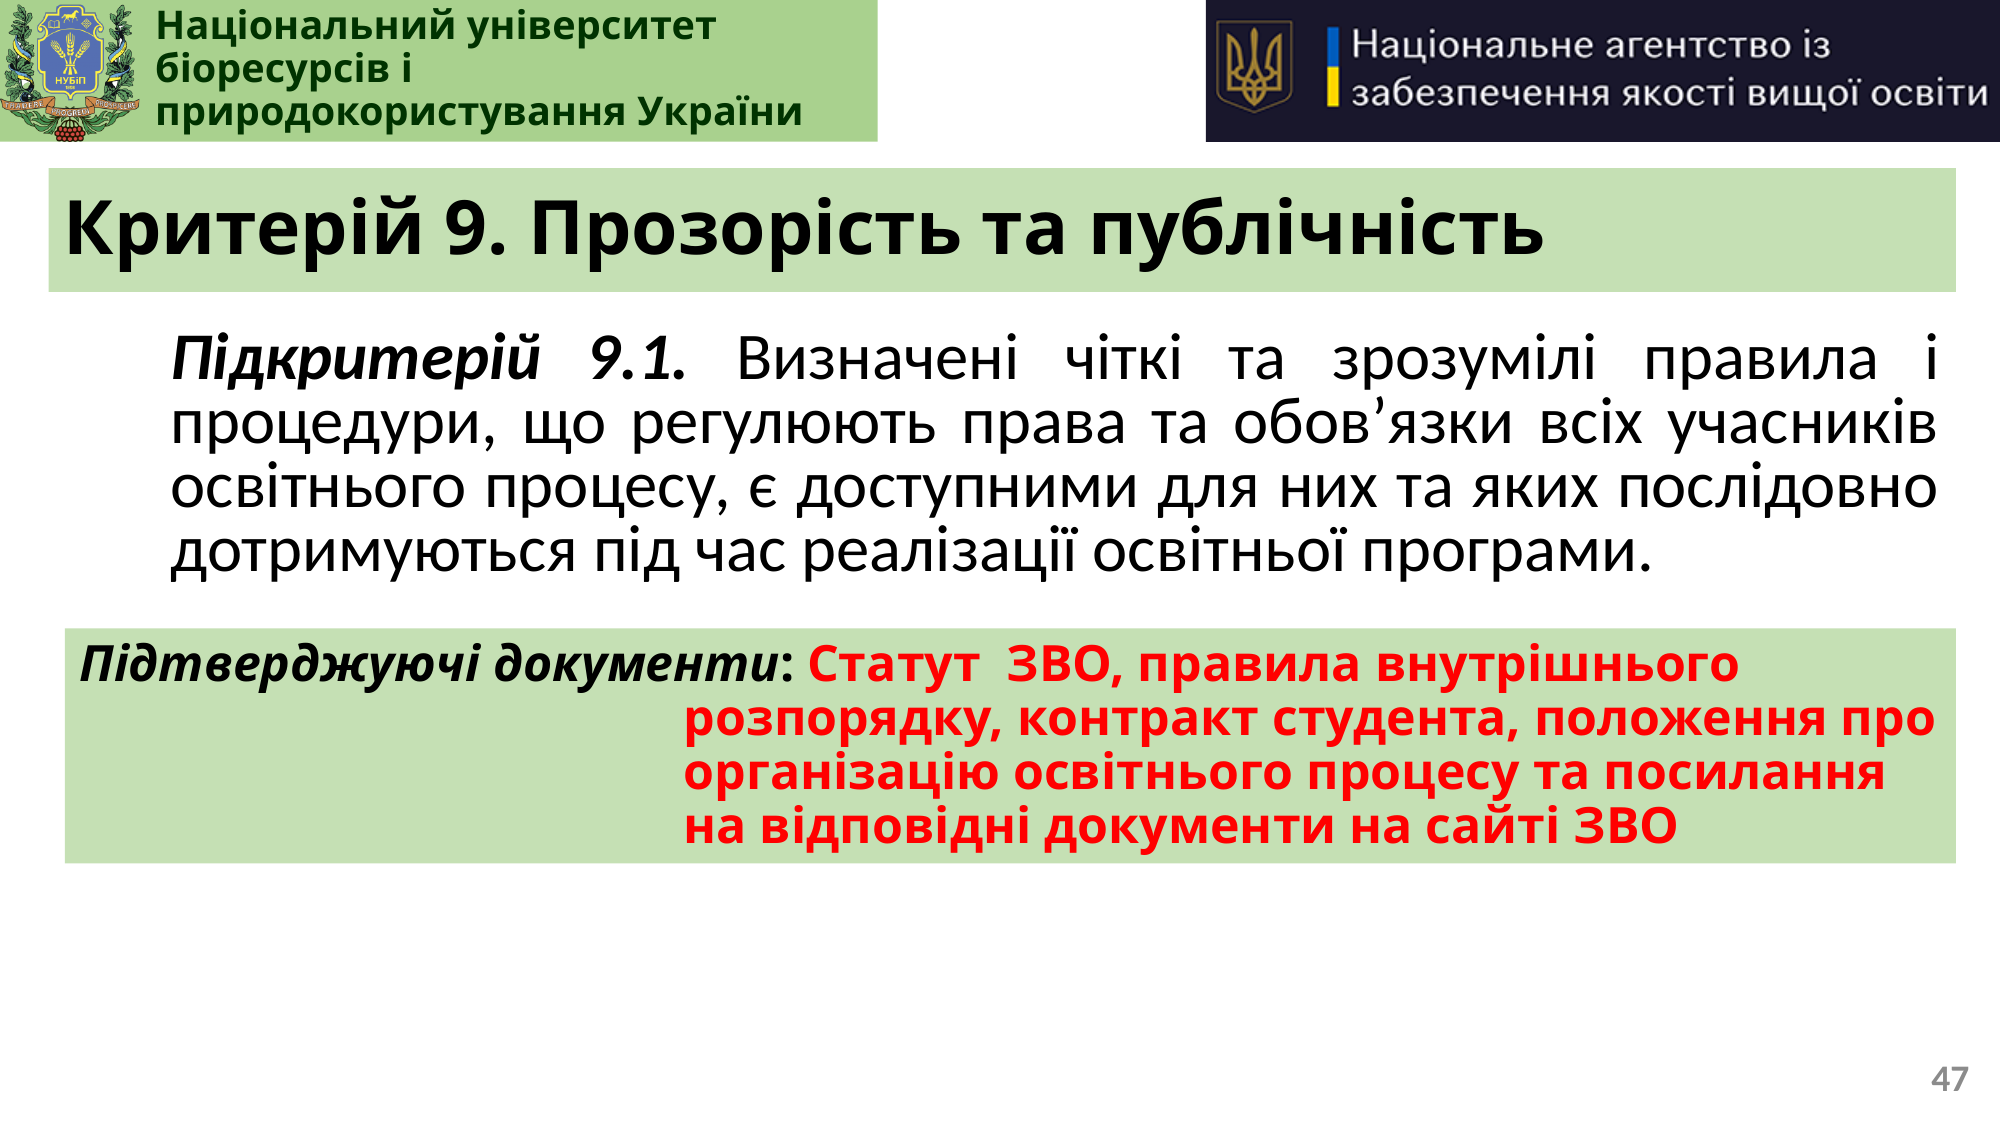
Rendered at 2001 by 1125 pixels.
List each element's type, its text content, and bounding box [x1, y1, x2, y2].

picture [0, 2, 140, 142]
text_box Підтверджуючі документи: Статут ЗВО, правила внутрішнього розпорядку, контракт студента, положення про організацію освітнього процесу та посилання на відповідні документи на сайті ЗВО [64, 628, 1956, 864]
title Критерій 9. Прозорість та публічність [48, 168, 1956, 292]
slide_number 47 [1911, 1046, 1985, 1107]
text_box Підкритерій 9.1. Визначені чіткі та зрозумілі правила і процедури, що регулюють права та обов’язки всіх учасників освітнього процесу, є доступними для них та яких послідовно дотримуються під час реалізації освітньої програми. [155, 319, 1956, 593]
picture [1205, 0, 2000, 142]
